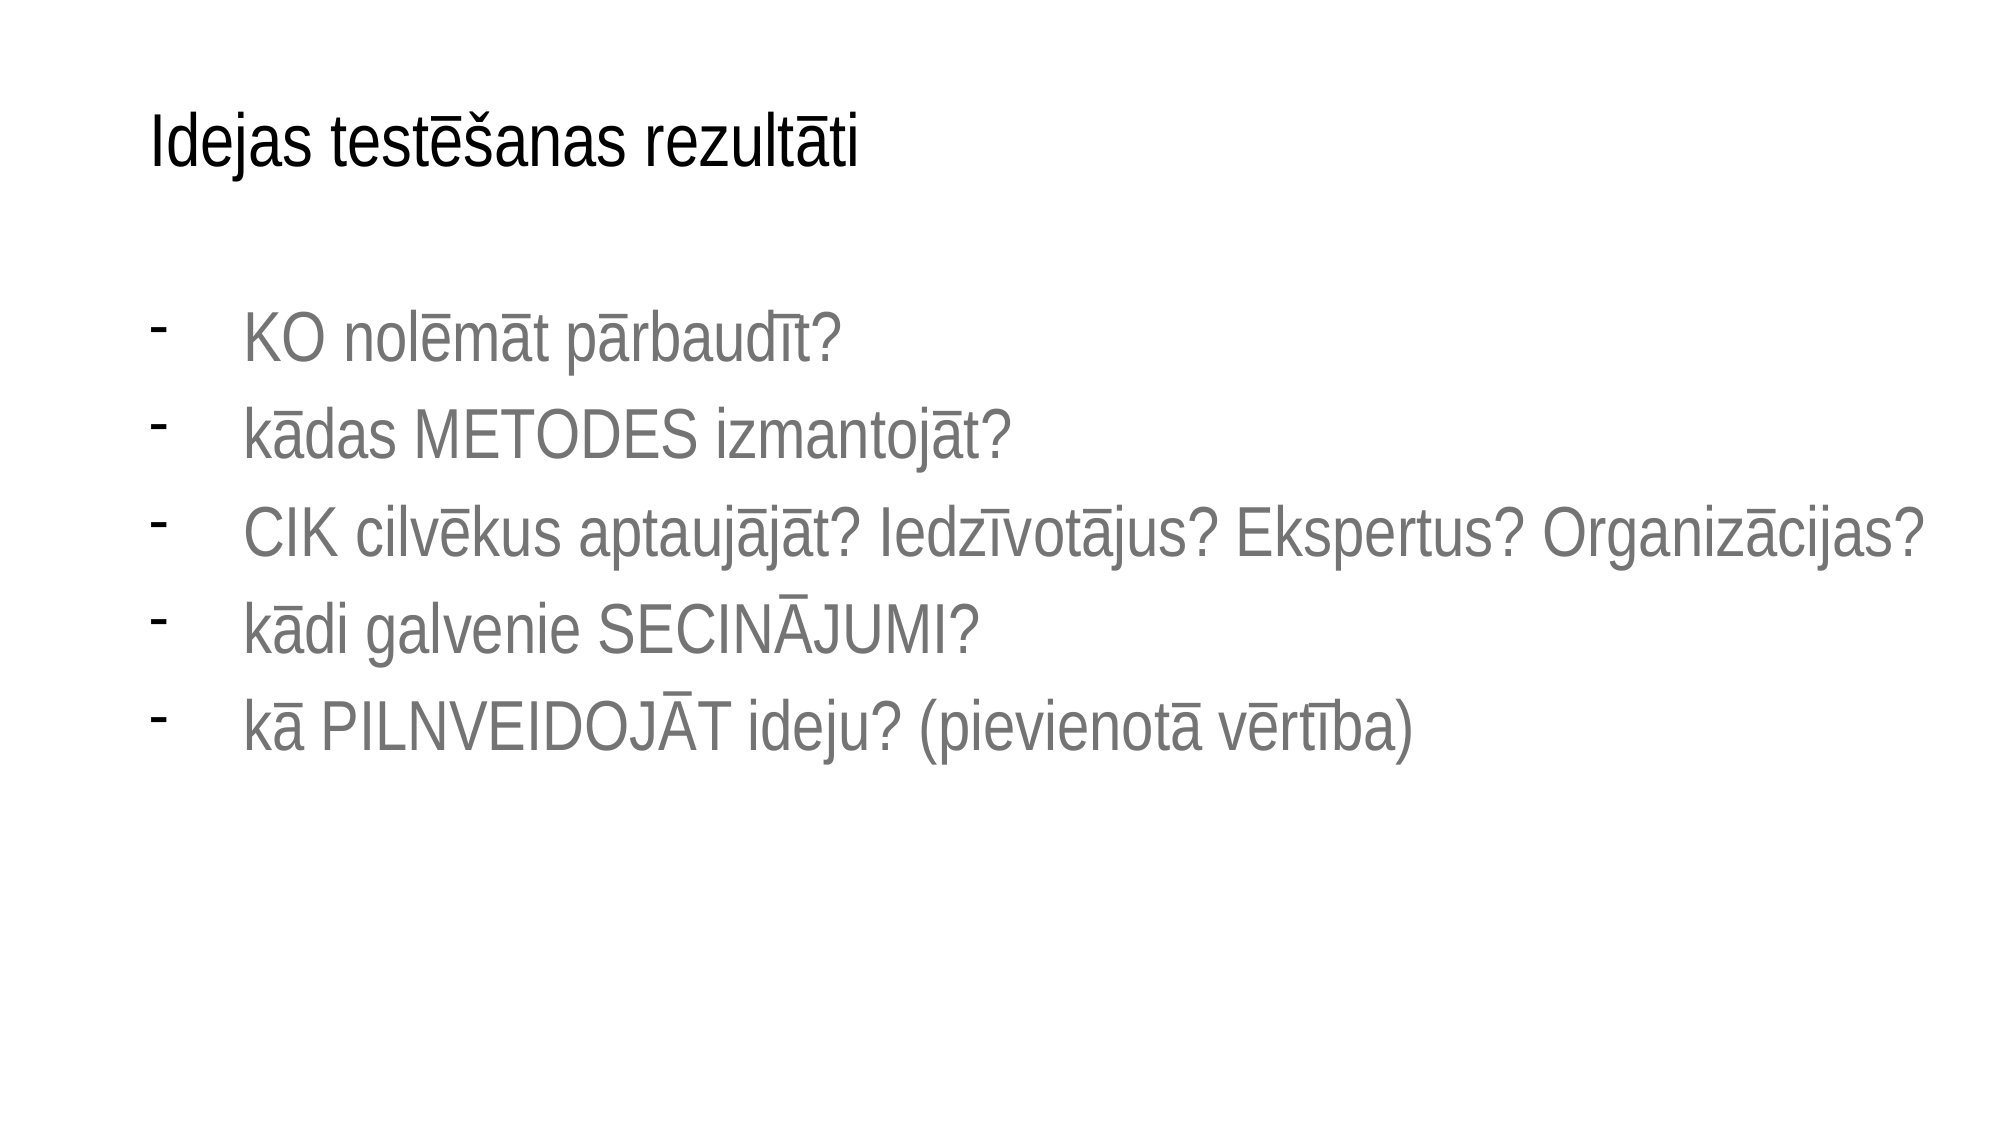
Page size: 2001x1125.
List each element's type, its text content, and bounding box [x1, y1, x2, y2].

text_box Idejas testēšanas rezultāti [134, 84, 1853, 215]
text_box KO nolēmāt pārbaudīt? kādas METODES izmantojāt? CIK cilvēkus aptaujājāt? Iedzīvotājus? Ekspertus? Organizācijas? kādi galvenie SECINĀJUMI? kā PILNVEIDOJĀT ideju? (pievienotā vērtība) [134, 282, 1976, 963]
